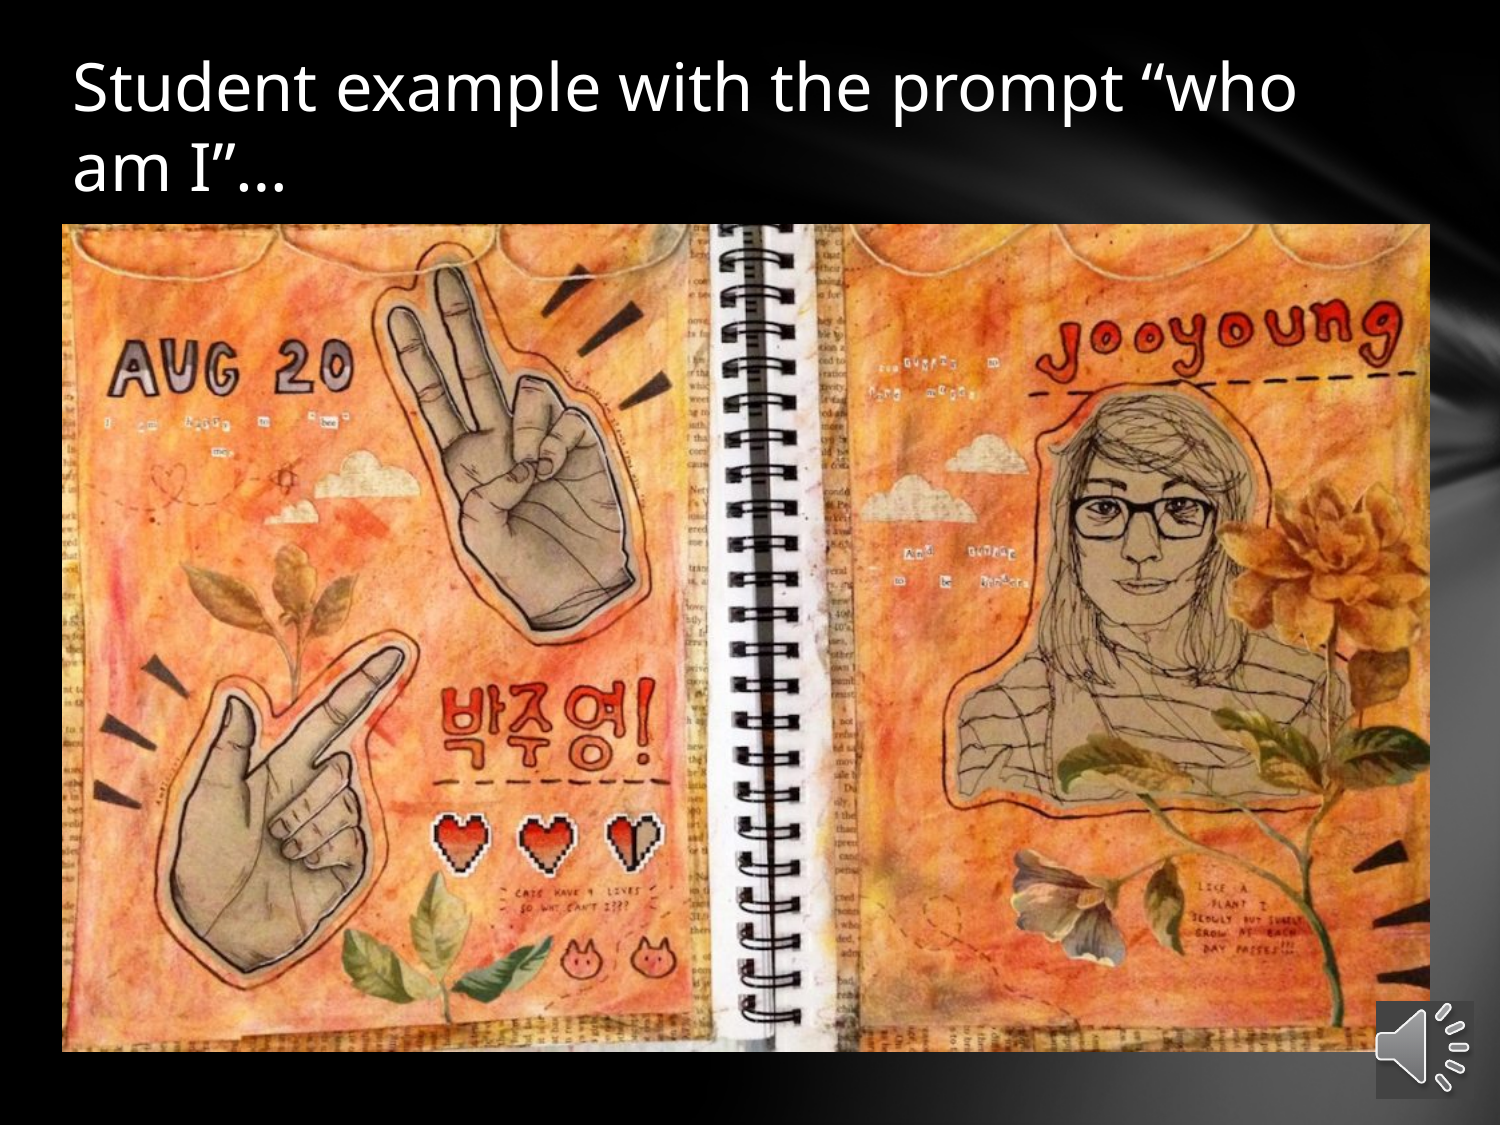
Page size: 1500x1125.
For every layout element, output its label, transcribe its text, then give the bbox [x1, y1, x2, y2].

picture [1374, 999, 1476, 1101]
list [62, 224, 1430, 1052]
title Student example with the prompt “who am I”… [57, 37, 1318, 213]
